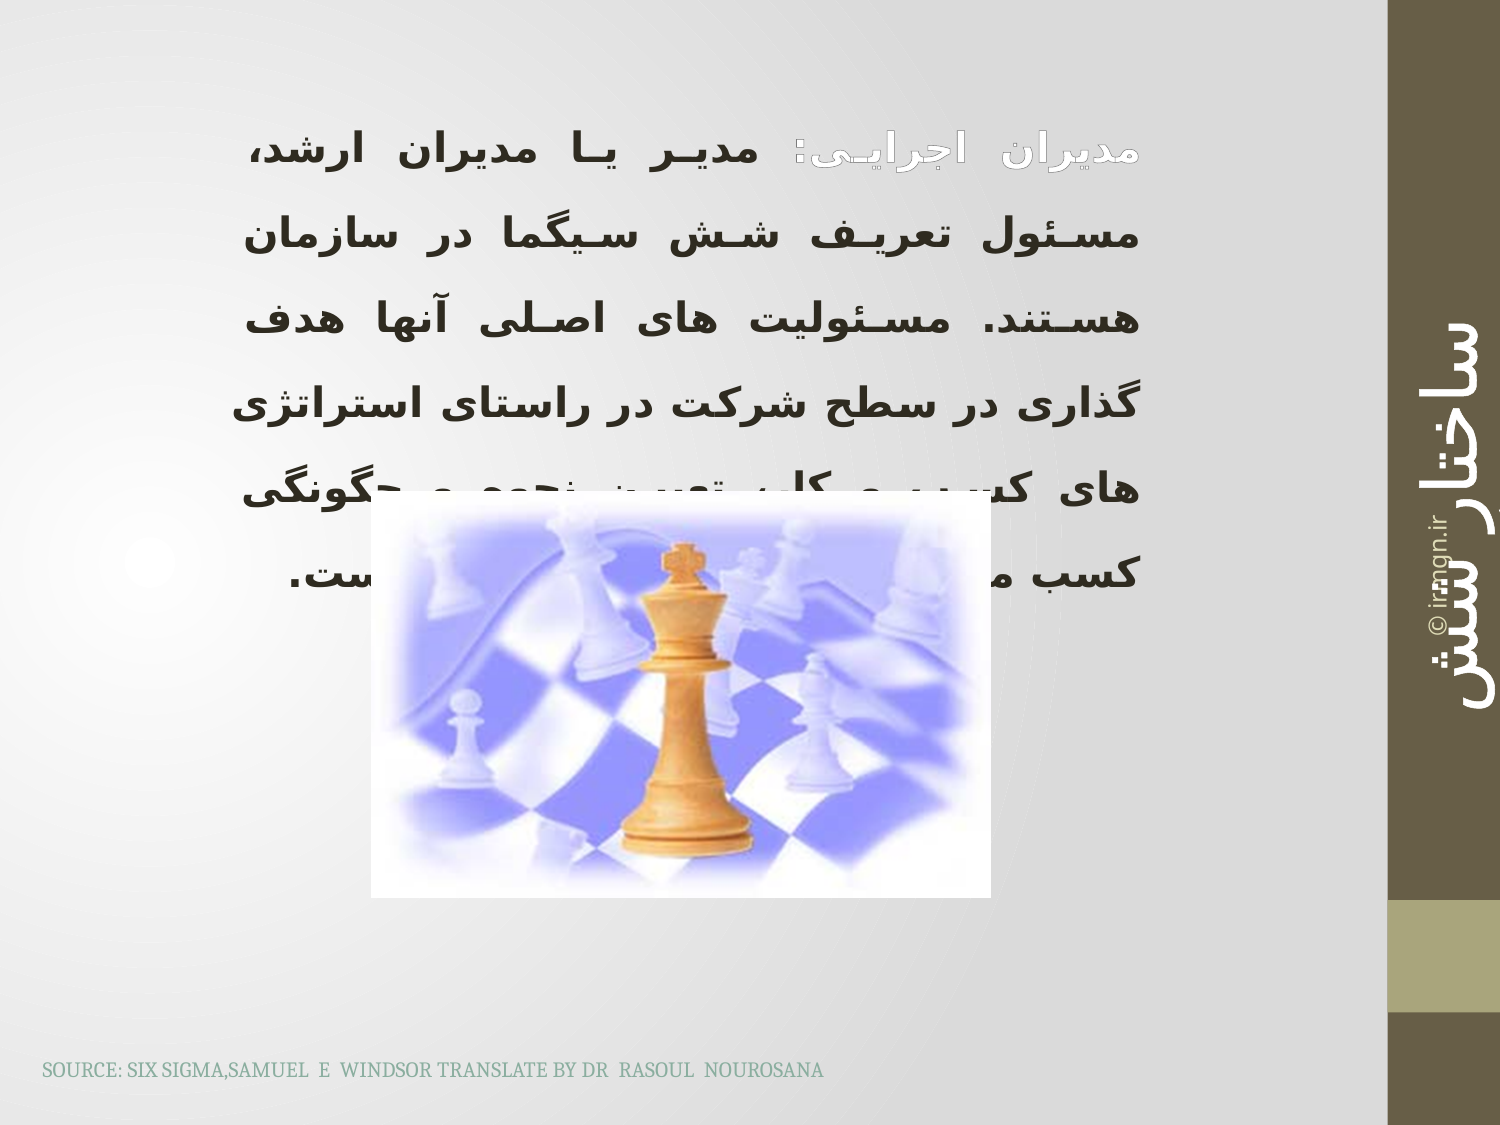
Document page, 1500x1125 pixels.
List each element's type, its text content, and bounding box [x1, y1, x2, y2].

text_box Source: six sigma,samuel e Windsor translate by dr rasoul nourosana [35, 1034, 916, 1083]
footer © irmgn.ir [1408, 500, 1469, 889]
text_box ساختار شش سيگما [1393, 231, 1500, 799]
picture [371, 491, 992, 899]
list مديران اجرایی: مدير يا مديران ارشد، مسئول تعريف شش سيگما در سازمان هستند. مسئوليت های اصلی آنها هدف گذاری در سطح شرکت در راستای استراتژی های کسب و کار، تعيين نحوه و چگونگی کسب مزيت در تحقق نتايج پروژه ها است. [214, 78, 1176, 988]
